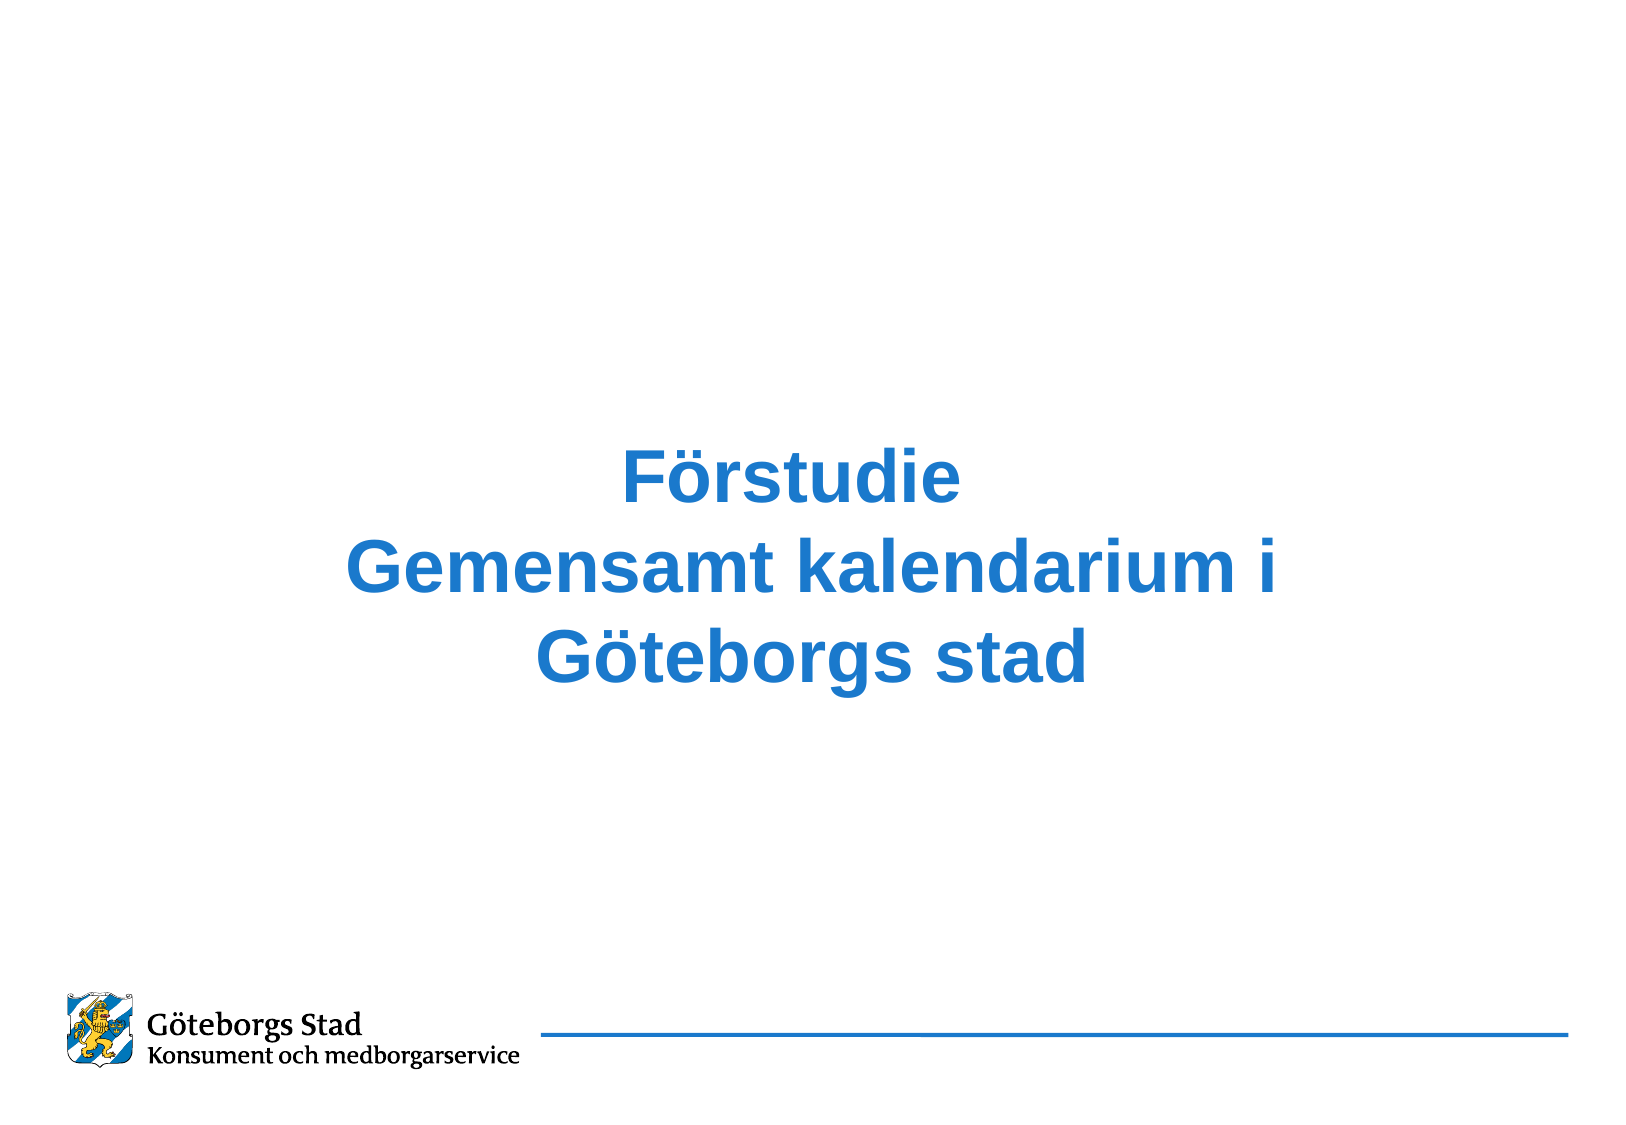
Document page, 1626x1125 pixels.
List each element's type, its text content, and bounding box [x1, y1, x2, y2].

title Förstudie Gemensamt kalendarium i Göteborgs stad [133, 468, 1492, 657]
